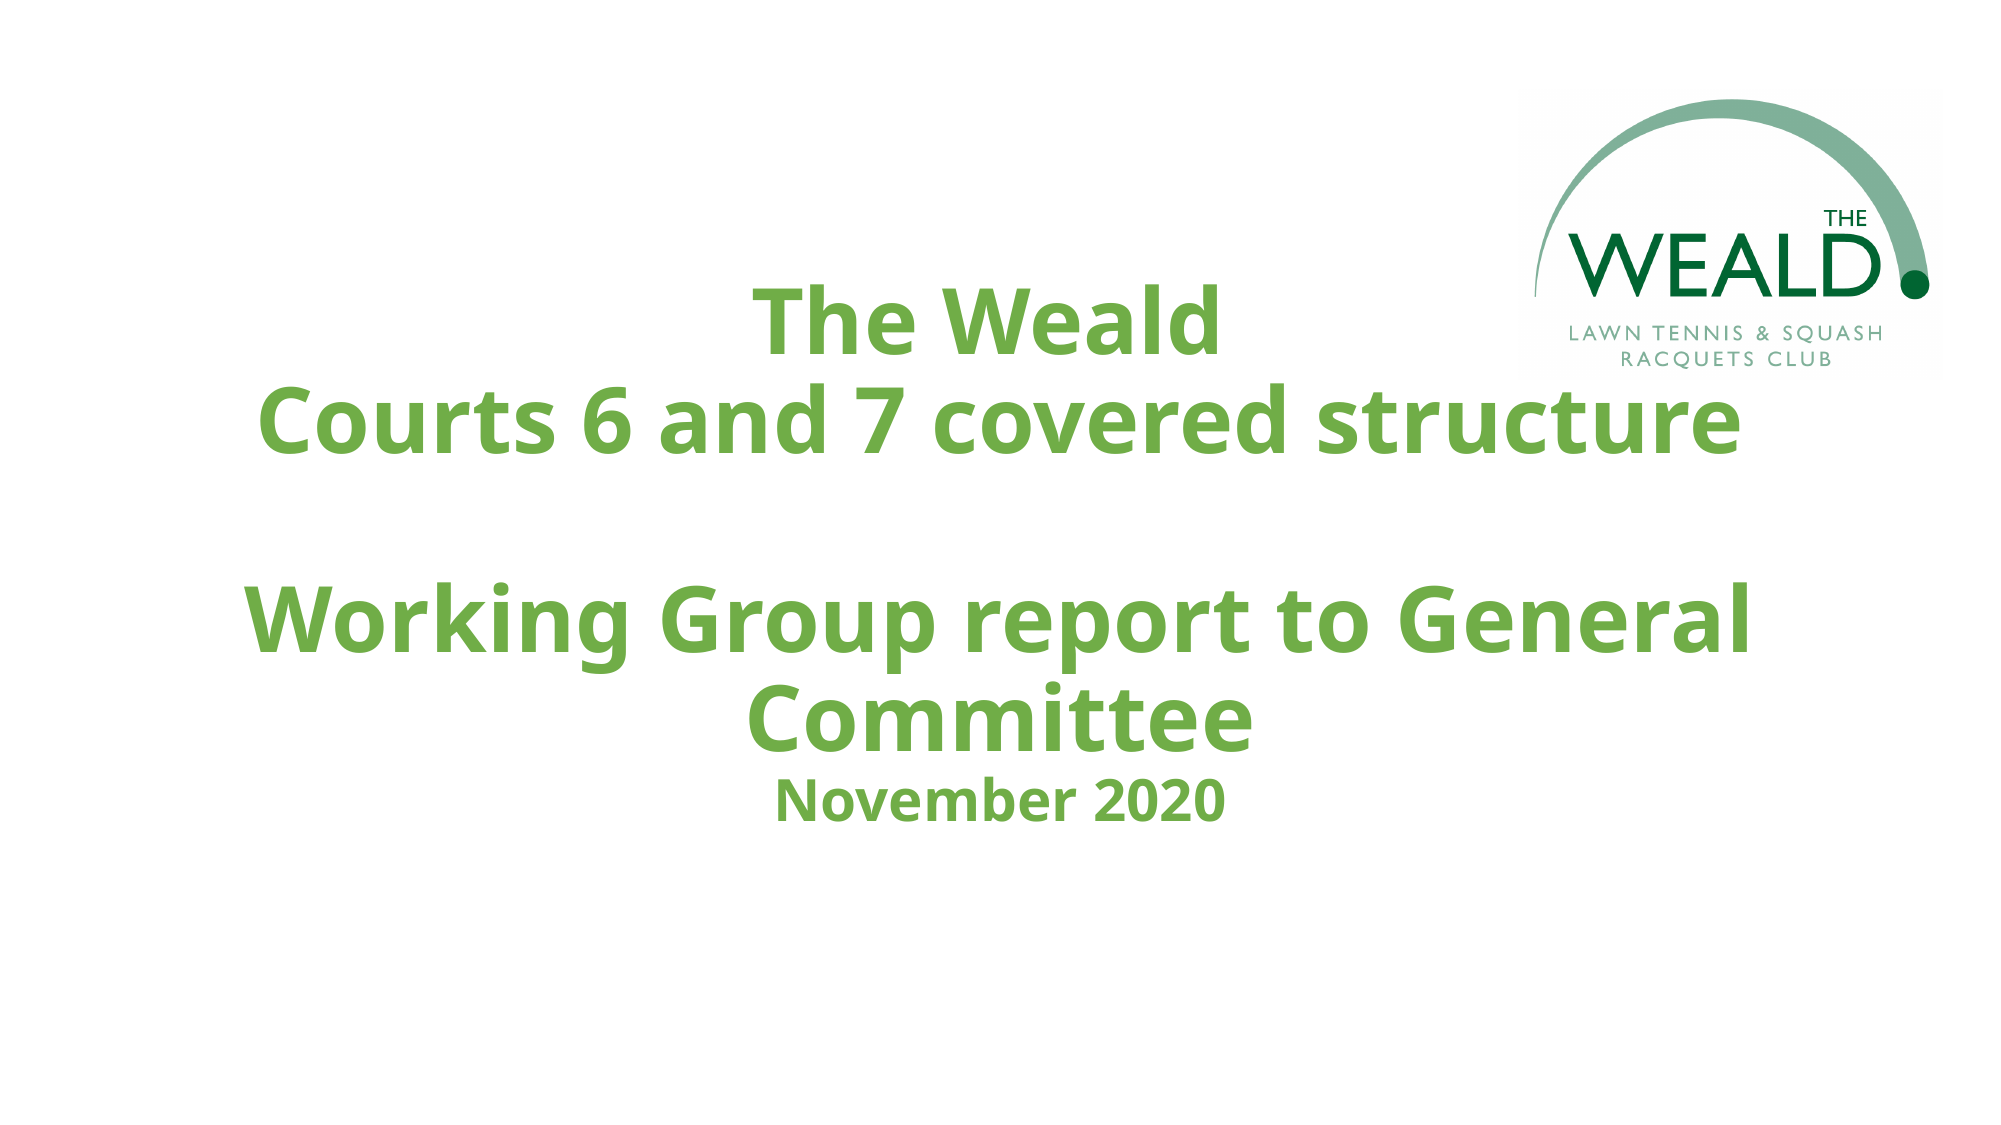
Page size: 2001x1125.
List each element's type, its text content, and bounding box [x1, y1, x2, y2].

title The Weald Courts 6 and 7 covered structure Working Group report to General Committee November 2020 [137, 61, 1863, 1049]
picture [1518, 89, 1943, 380]
